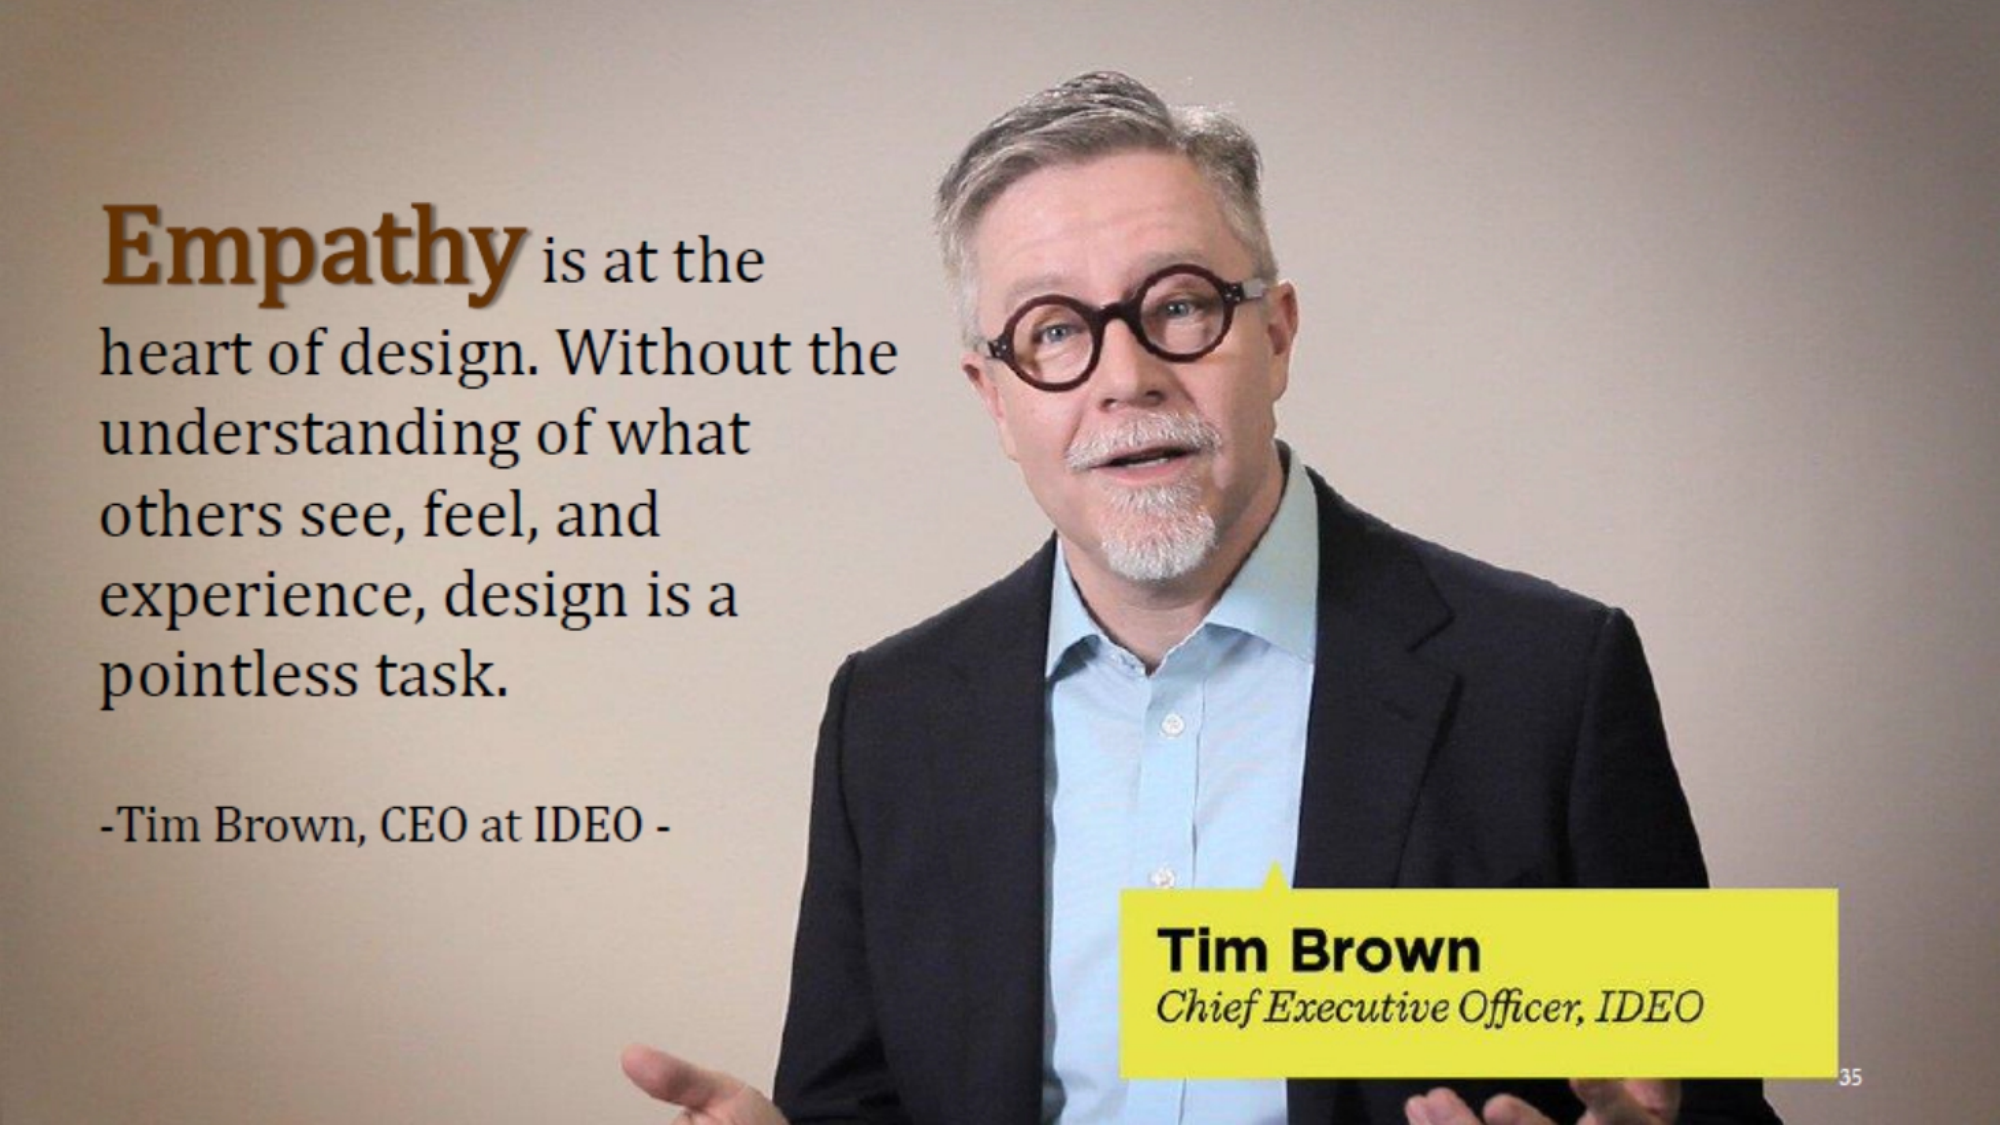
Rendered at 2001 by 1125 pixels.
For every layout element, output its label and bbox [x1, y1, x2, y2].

list [0, 0, 2000, 1125]
